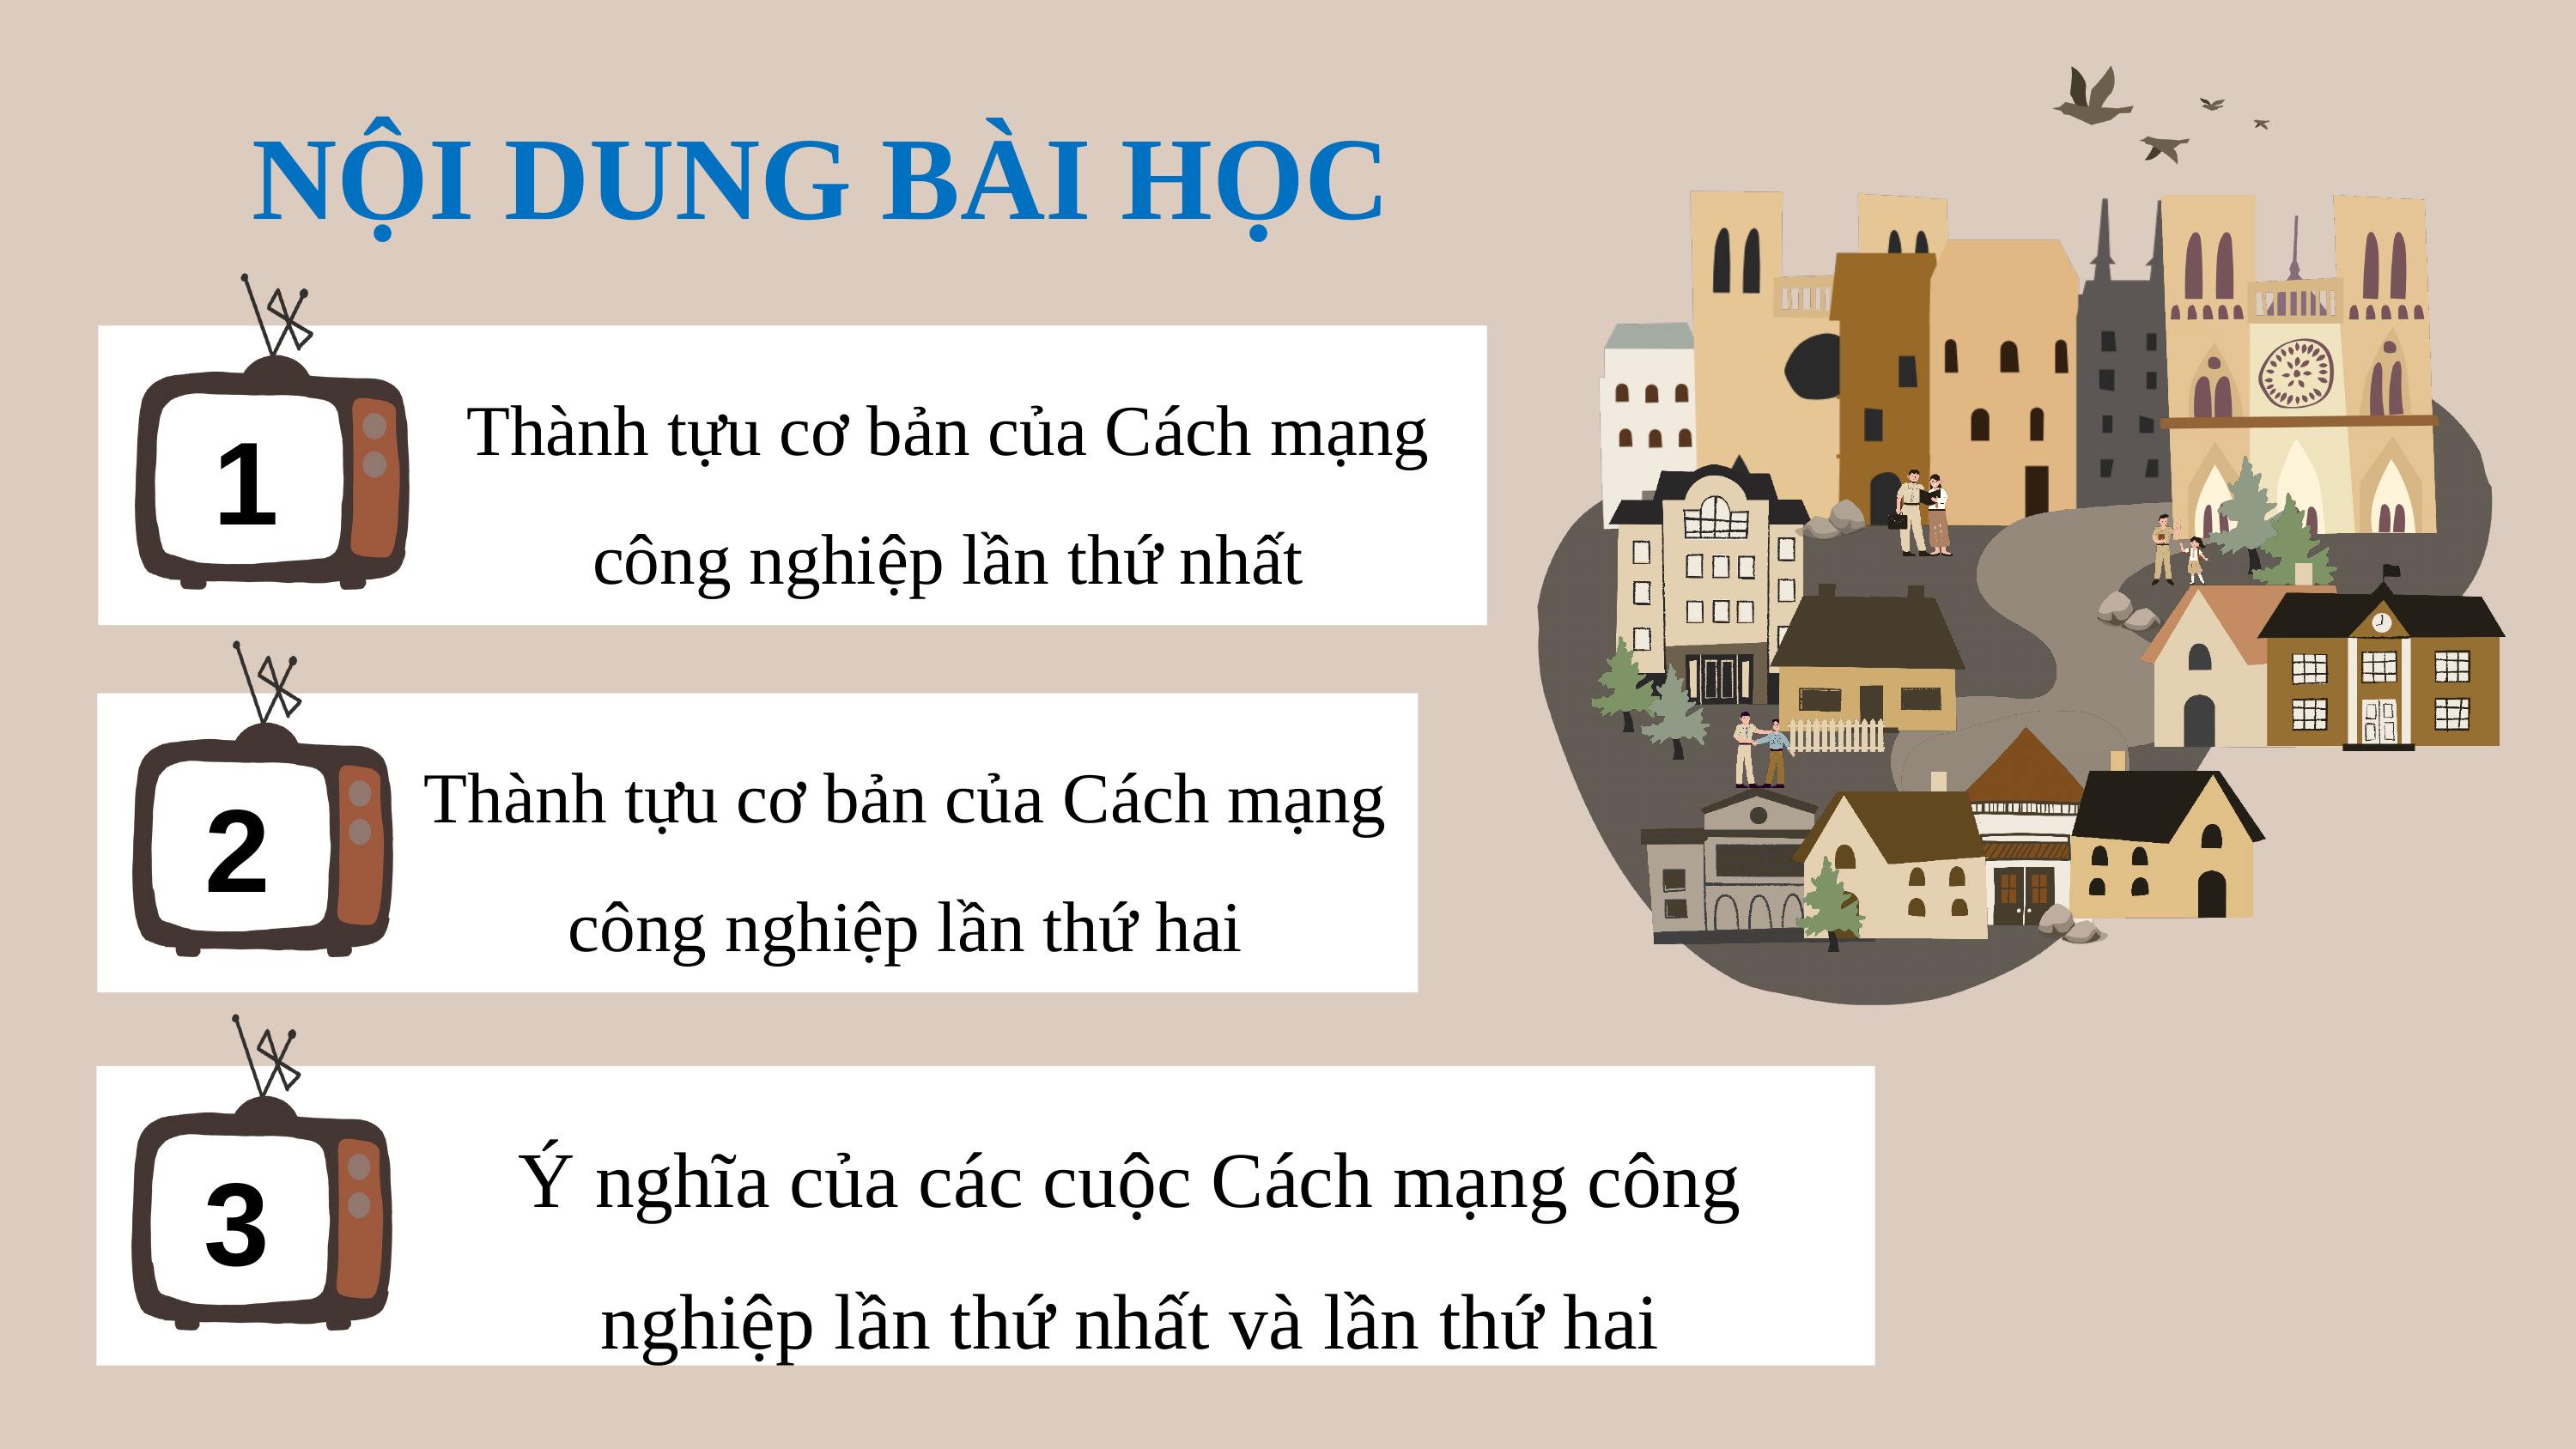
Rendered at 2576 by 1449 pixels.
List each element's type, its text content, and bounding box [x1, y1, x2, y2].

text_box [1535, 64, 2506, 1009]
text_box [97, 640, 1419, 993]
text_box NỘI DUNG BÀI HỌC [220, 88, 1423, 244]
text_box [98, 273, 1487, 626]
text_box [96, 1013, 1875, 1366]
